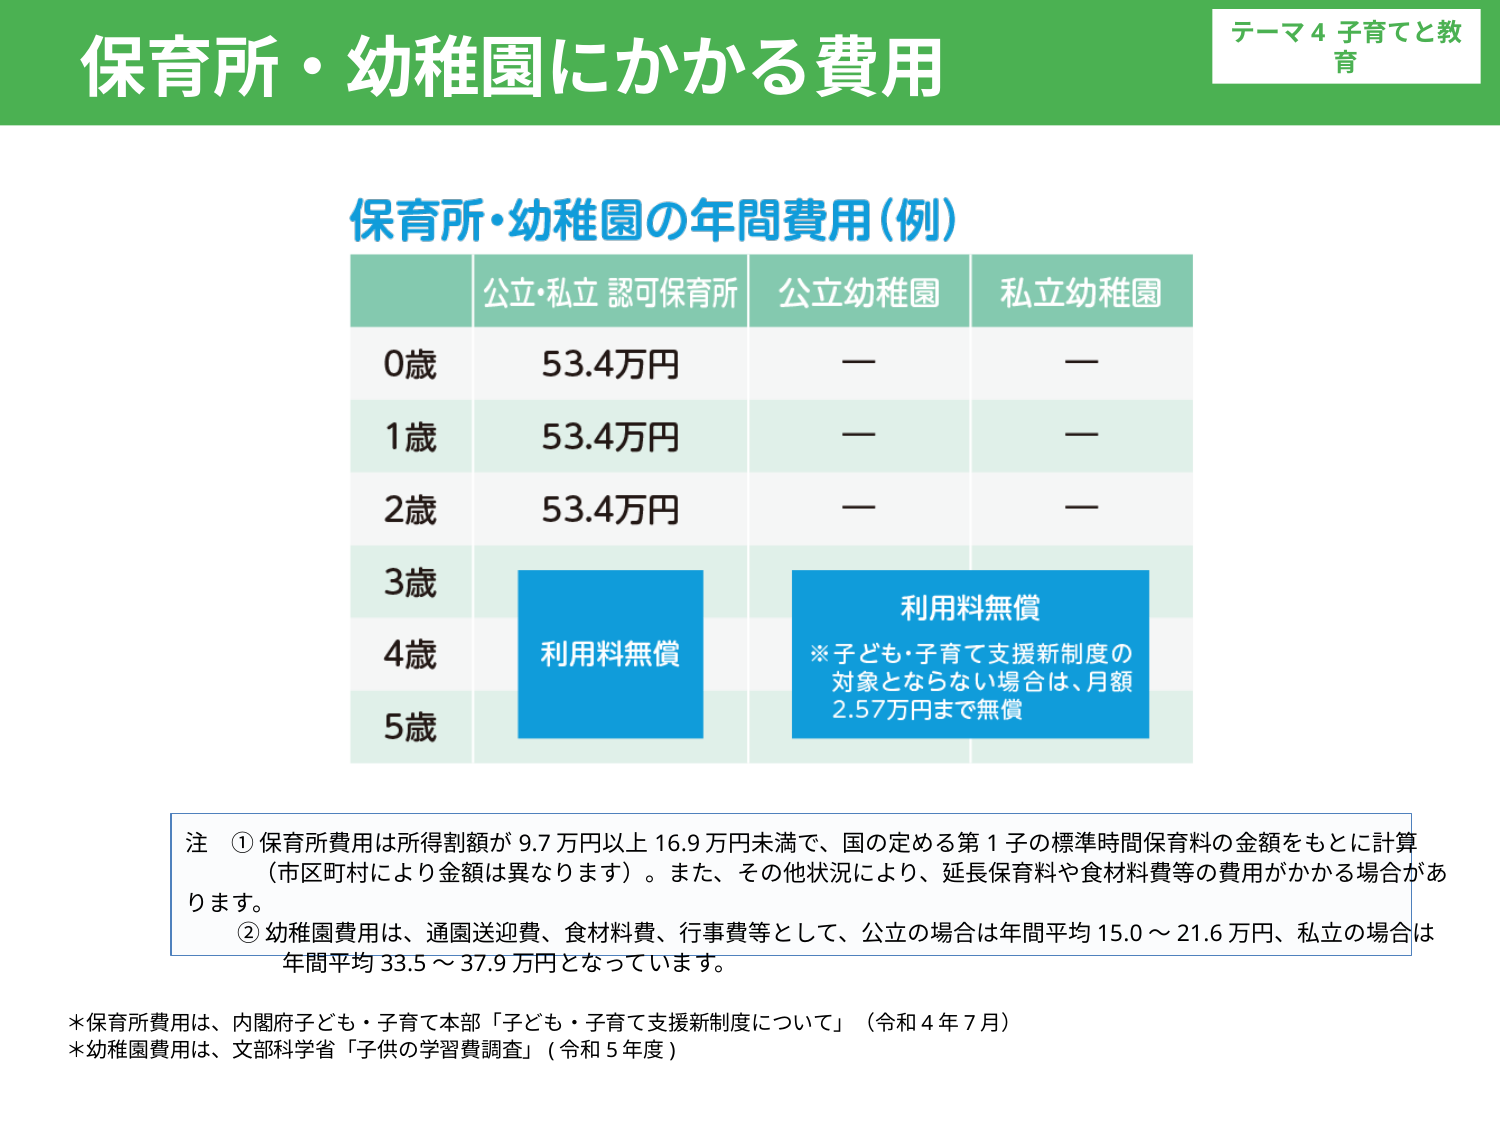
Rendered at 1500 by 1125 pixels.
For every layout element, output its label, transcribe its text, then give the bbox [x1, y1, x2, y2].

text_box 注 ① 保育所費用は所得割額が9.7万円以上16.9万円未満で、国の定める第1子の標準時間保育料の金額をもとに計算 （市区町村により金額は異なります）。また、その他状況により、延長保育料や食材料費等の費用がかかる場合があります。 ② 幼稚園費用は、通園送迎費、食材料費、行事費等として、公立の場合は年間平均15.0～21.6万円、私立の場合は 年間平均33.5～37.9万円となっています。 [171, 818, 1465, 984]
picture [335, 184, 1211, 776]
text_box テーマ4 子育てと教育 [1212, 9, 1481, 84]
text_box 保育所・幼稚園にかかる費用 [64, 17, 1436, 113]
text_box [169, 811, 1413, 958]
text_box ＊保育所費用は、内閣府子ども・子育て本部「子ども・子育て支援新制度について」（令和4年7月） ＊幼稚園費用は、文部科学省「子供の学習費調査」(令和5年度) [51, 999, 1481, 1070]
text_box [0, 0, 1500, 127]
